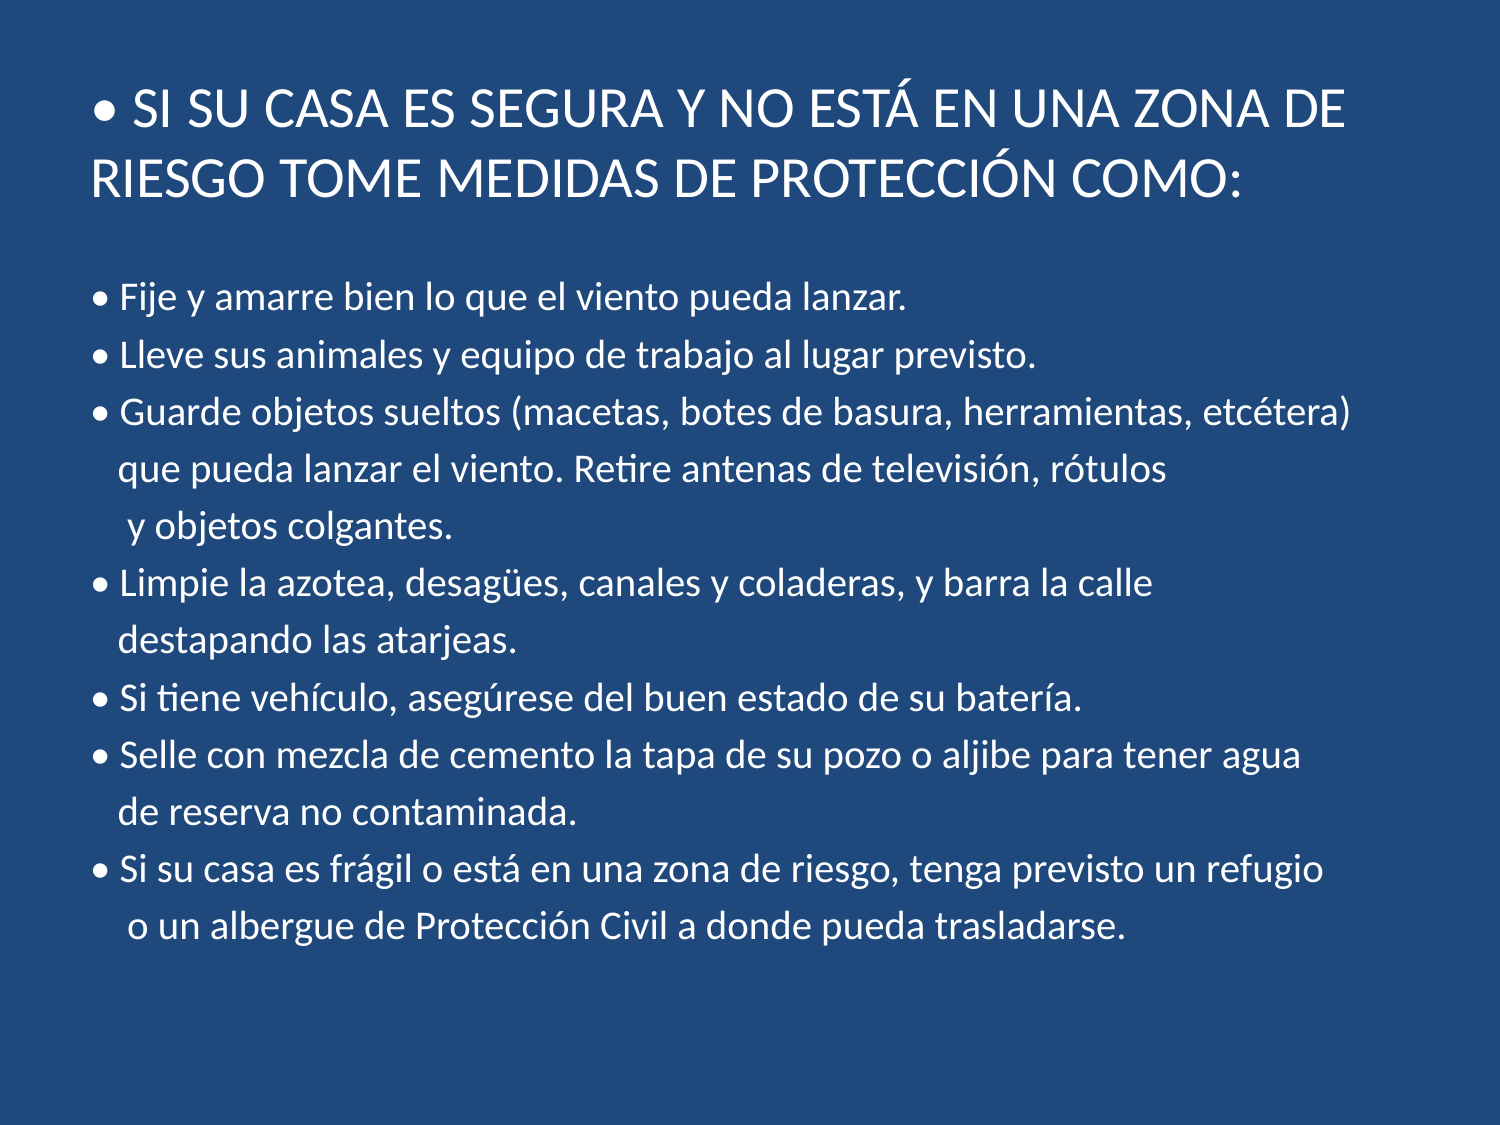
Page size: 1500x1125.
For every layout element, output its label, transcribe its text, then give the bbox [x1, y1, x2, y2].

title • SI SU CASA ES SEGURA Y NO ESTÁ EN UNA ZONA DE RIESGO TOME MEDIDAS DE PROTECCIÓN COMO: [75, 45, 1425, 233]
list • Fije y amarre bien lo que el viento pueda lanzar. • Lleve sus animales y equipo de trabajo al lugar previsto. • Guarde objetos sueltos (macetas, botes de basura, herramientas, etcétera) que pueda lanzar el viento. Retire antenas de televisión, rótulos y objetos colgantes. • Limpie la azotea, desagües, canales y coladeras, y barra la calle destapando las atarjeas. • Si tiene vehículo, asegúrese del buen estado de su batería. • Selle con mezcla de cemento la tapa de su pozo o aljibe para tener agua de reserva no contaminada. • Si su casa es frágil o está en una zona de riesgo, tenga previsto un refugio o un albergue de Protección Civil a donde pueda trasladarse. [75, 262, 1425, 1005]
